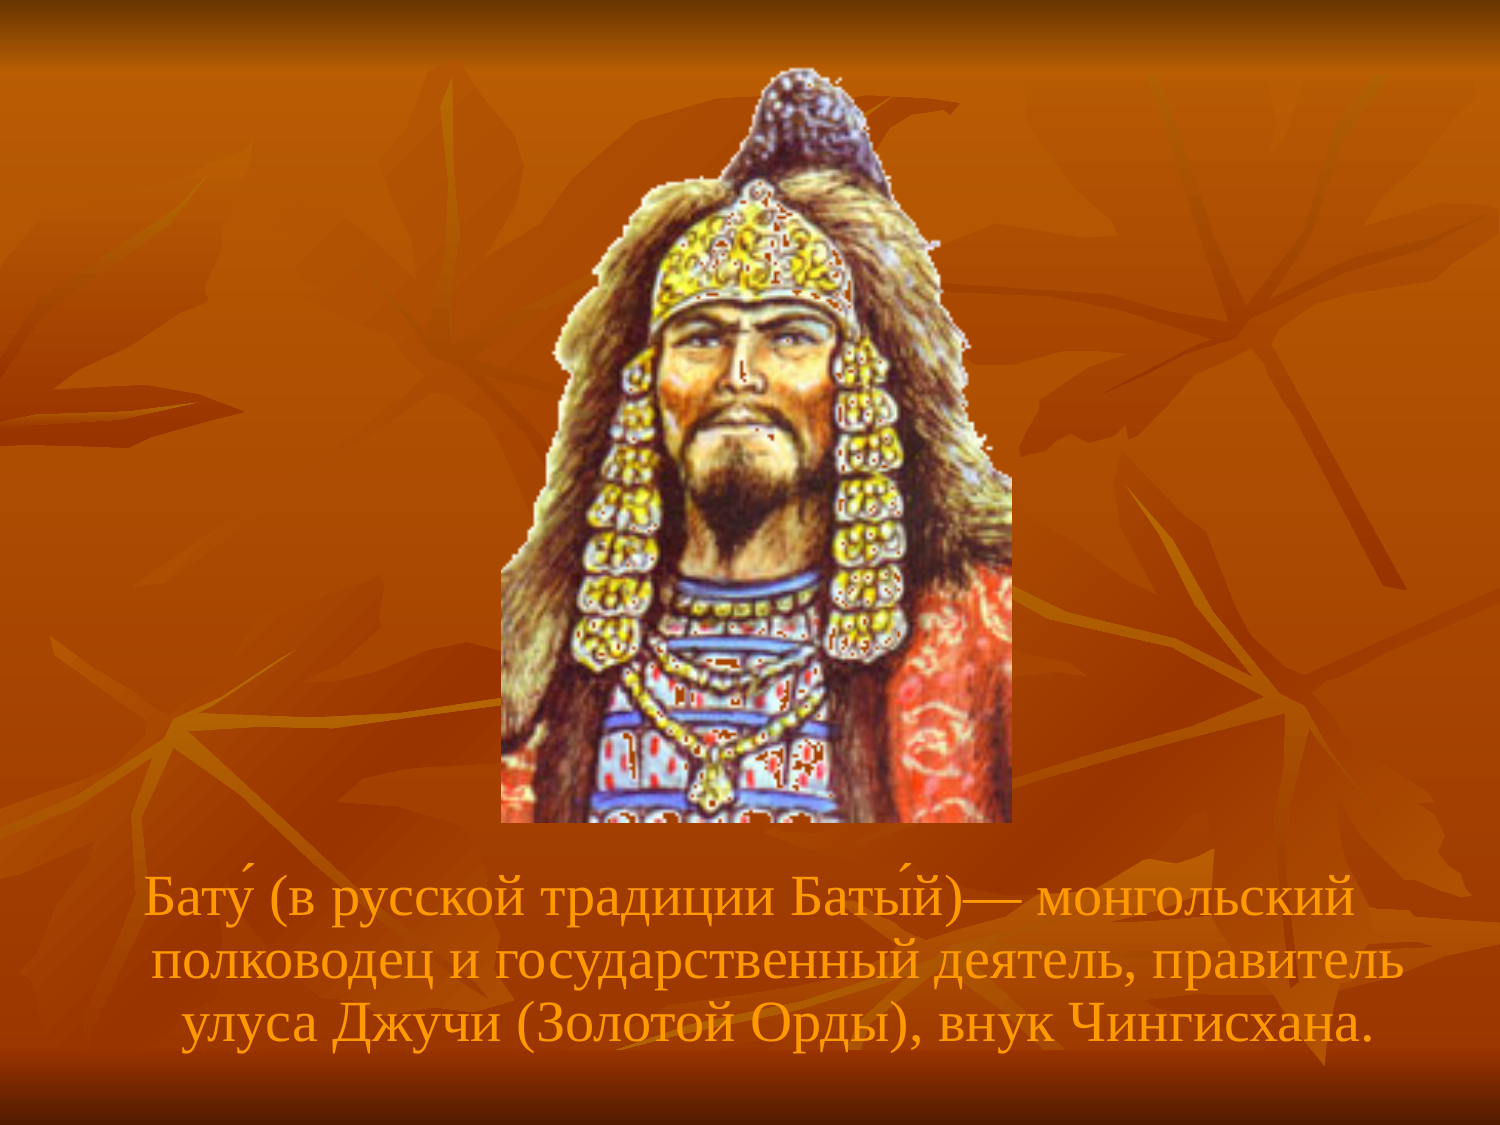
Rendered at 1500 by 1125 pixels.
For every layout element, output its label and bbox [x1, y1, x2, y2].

picture [501, 54, 1012, 823]
list [477, 30, 1446, 776]
list [52, 857, 1448, 1083]
